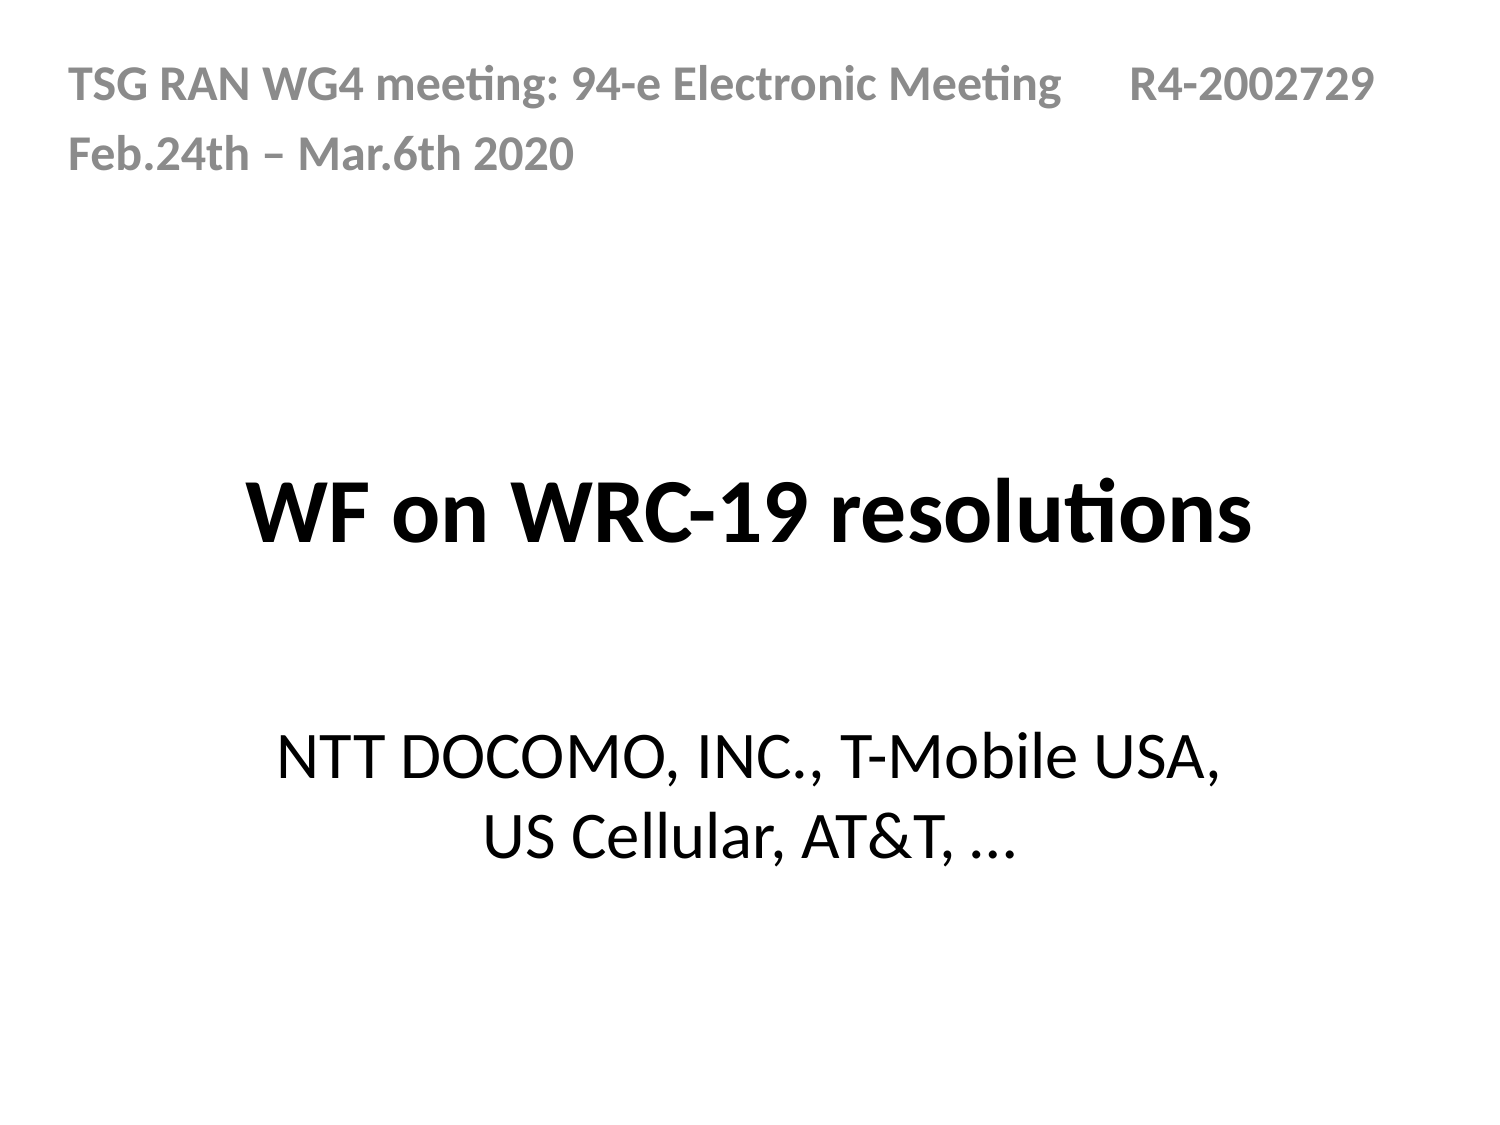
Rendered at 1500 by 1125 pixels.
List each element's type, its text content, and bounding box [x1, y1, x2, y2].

title WF on WRC-19 resolutions [53, 290, 1447, 610]
subtitle NTT DOCOMO, INC., T-Mobile USA, US Cellular, AT&T, … [225, 704, 1275, 921]
text_box TSG RAN WG4 meeting: 94-e Electronic Meeting R4-2002729 Feb.24th – Mar.6th 2020 [53, 42, 1447, 279]
